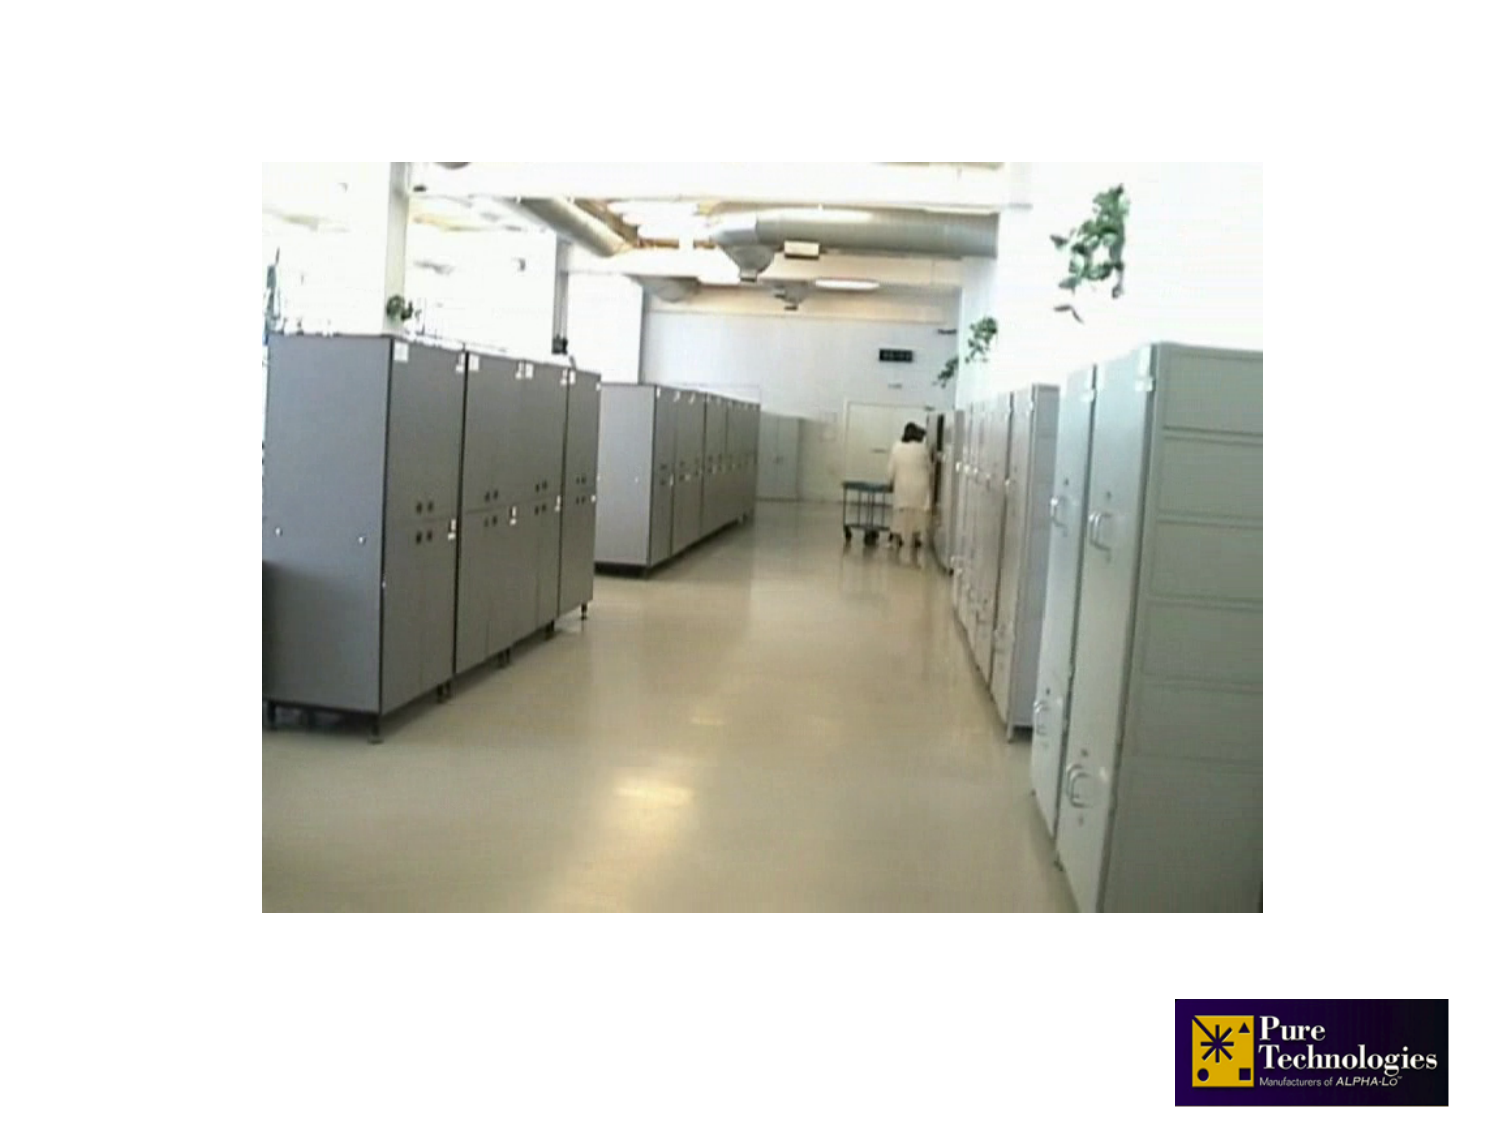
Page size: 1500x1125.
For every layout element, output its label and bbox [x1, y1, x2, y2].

picture [1174, 999, 1451, 1108]
picture [262, 162, 1263, 913]
